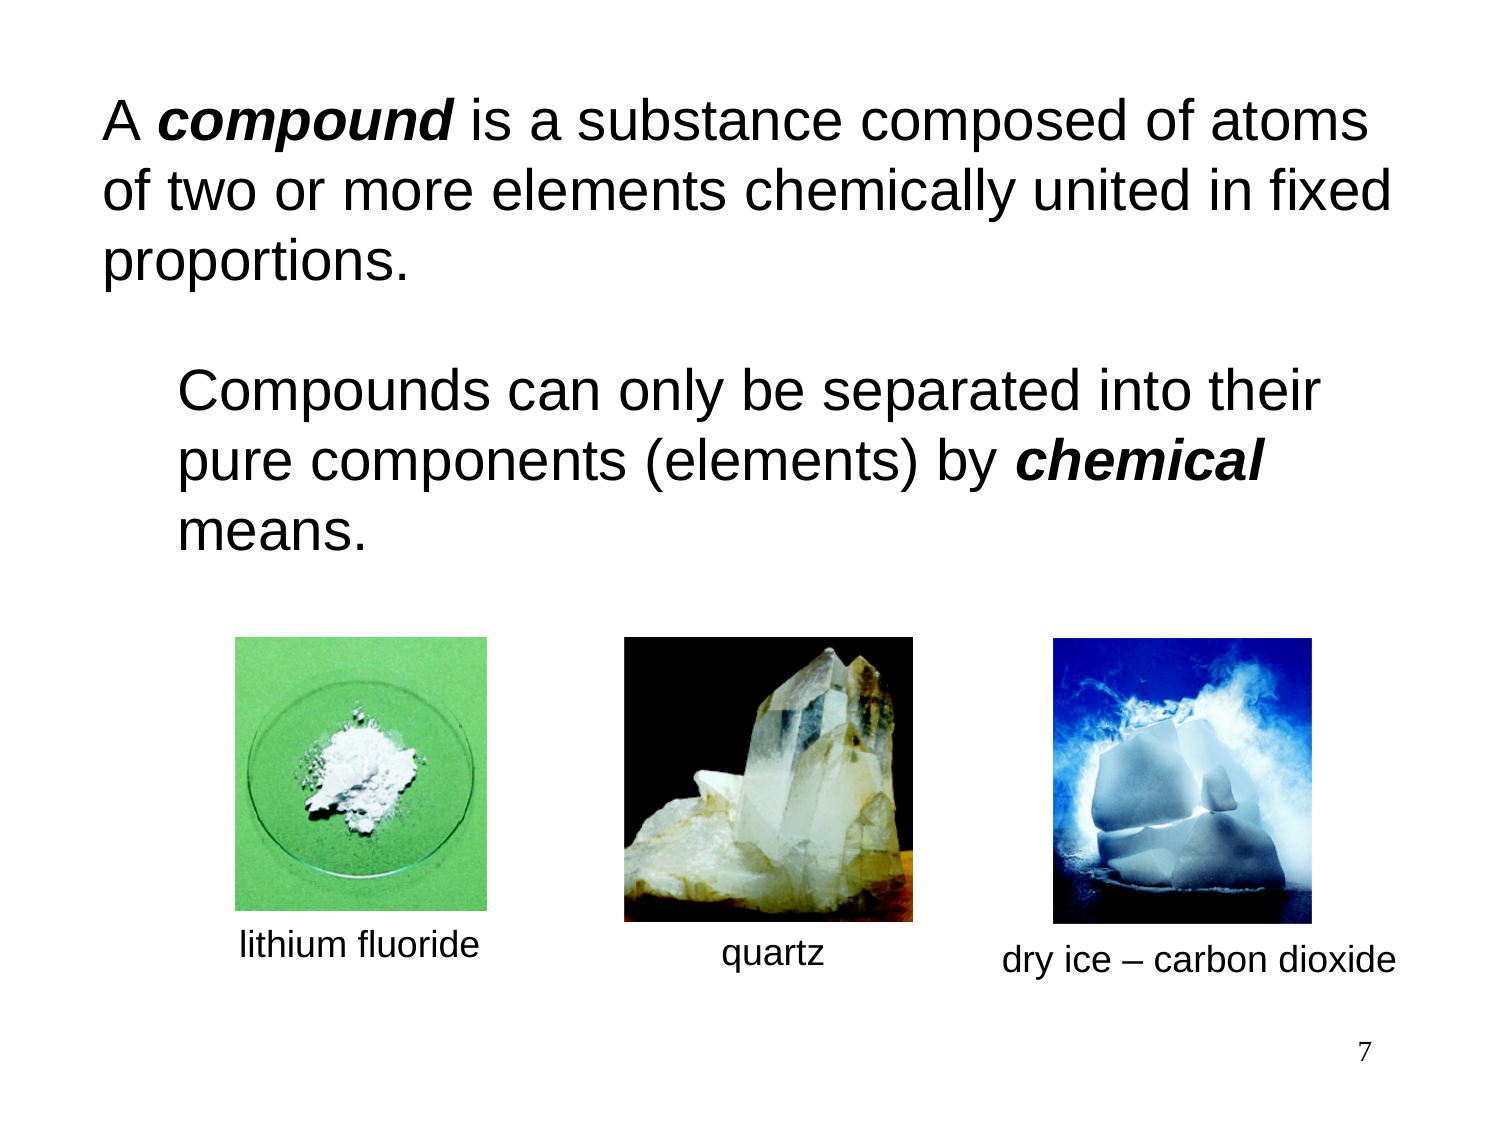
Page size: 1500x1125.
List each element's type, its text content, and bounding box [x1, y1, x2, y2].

text_box Compounds can only be separated into their pure components (elements) by chemical means. [162, 344, 1463, 570]
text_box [986, 637, 1413, 988]
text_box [223, 637, 496, 973]
slide_number 7 [1074, 1024, 1388, 1101]
text_box A compound is a substance composed of atoms of two or more elements chemically united in fixed proportions. [87, 75, 1425, 300]
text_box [623, 637, 913, 981]
